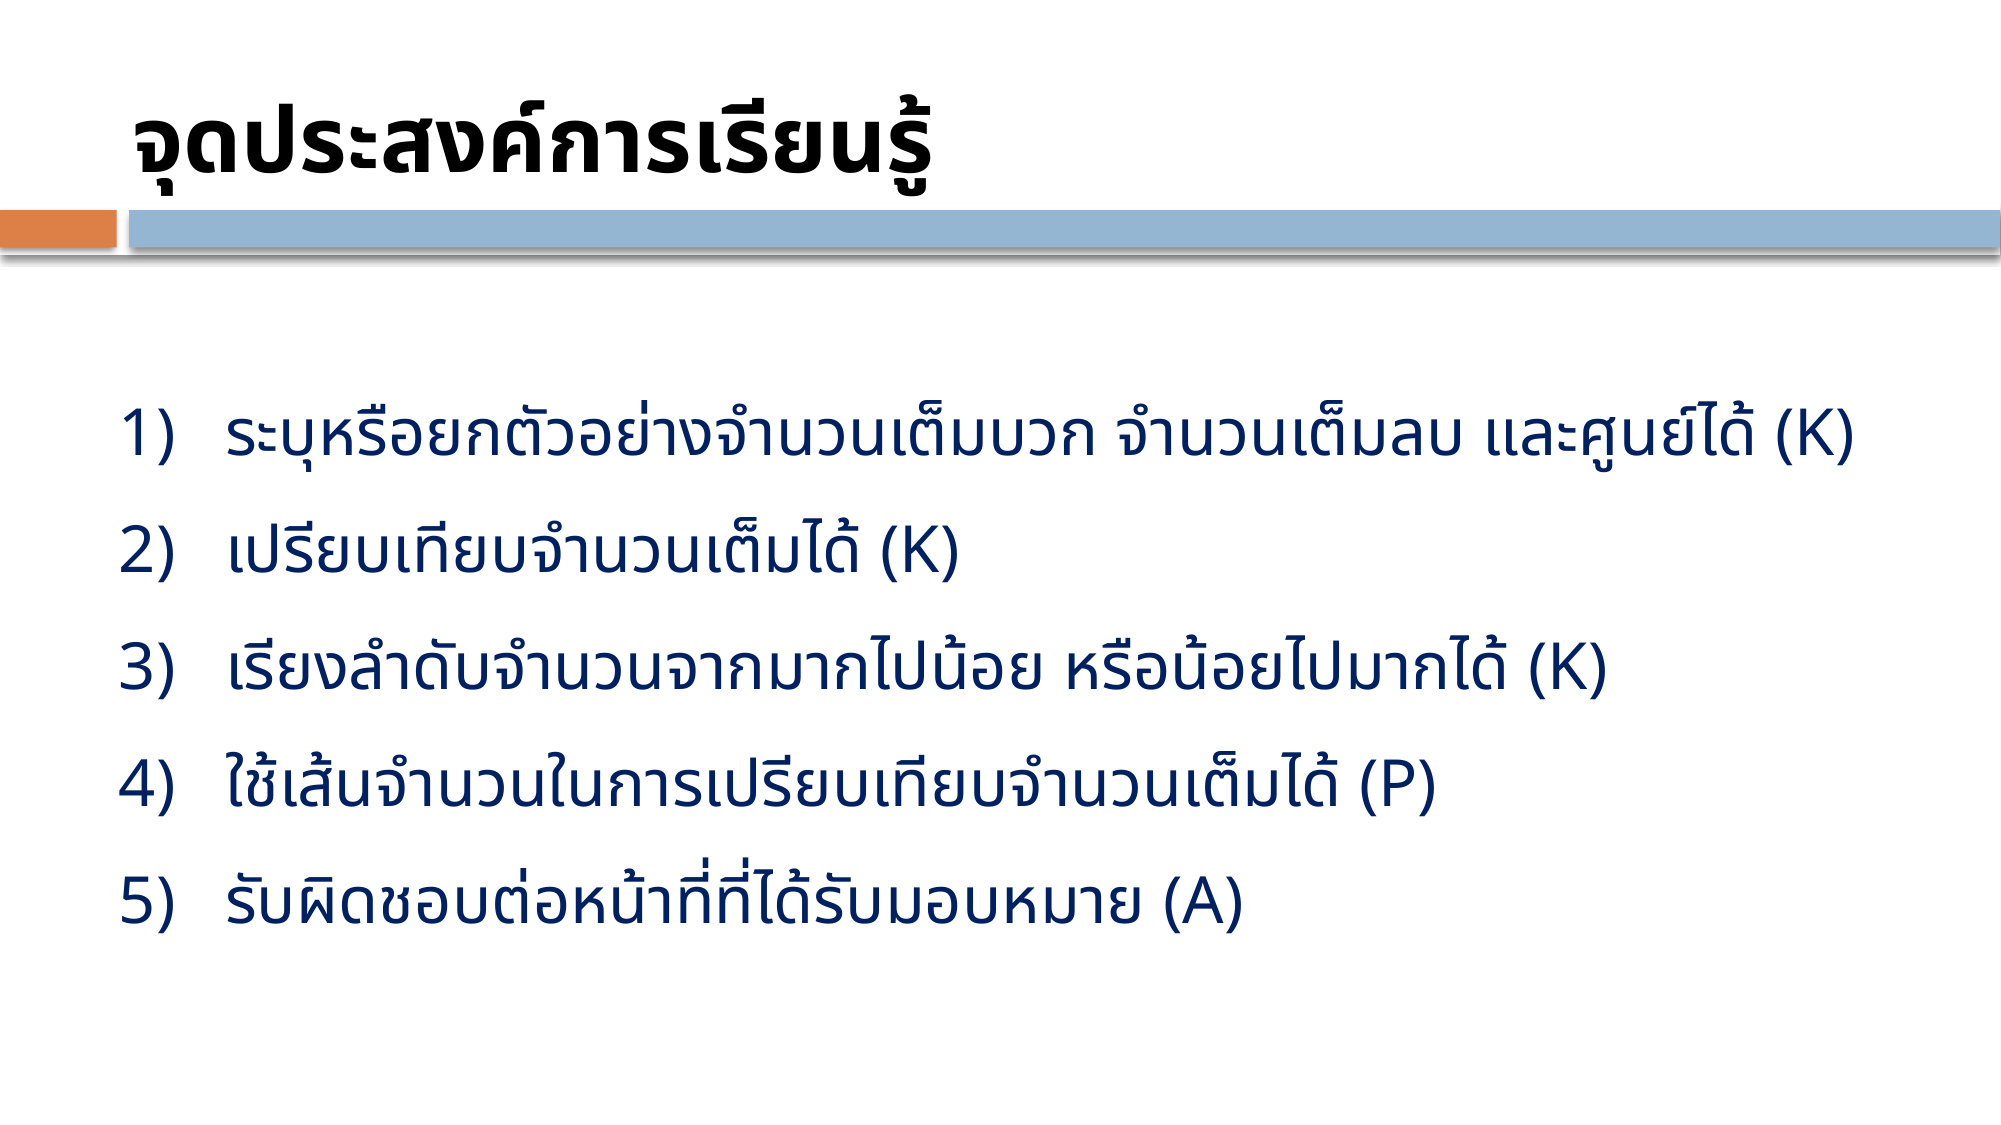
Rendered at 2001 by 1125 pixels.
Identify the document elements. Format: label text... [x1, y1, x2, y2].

text_box 1) ระบุหรือยกตัวอย่างจำนวนเต็มบวก จำนวนเต็มลบ และศูนย์ได้ (K) 2) เปรียบเทียบจำนวนเต็มได้ (K) 3) เรียงลำดับจำนวนจากมากไปน้อย หรือน้อยไปมากได้ (K) 4) ใช้เส้นจำนวนในการเปรียบเทียบจำนวนเต็มได้ (P) 5) รับผิดชอบต่อหน้าที่ที่ได้รับมอบหมาย (A) [103, 299, 1931, 988]
text_box จุดประสงค์การเรียนรู้ [117, 49, 1618, 236]
